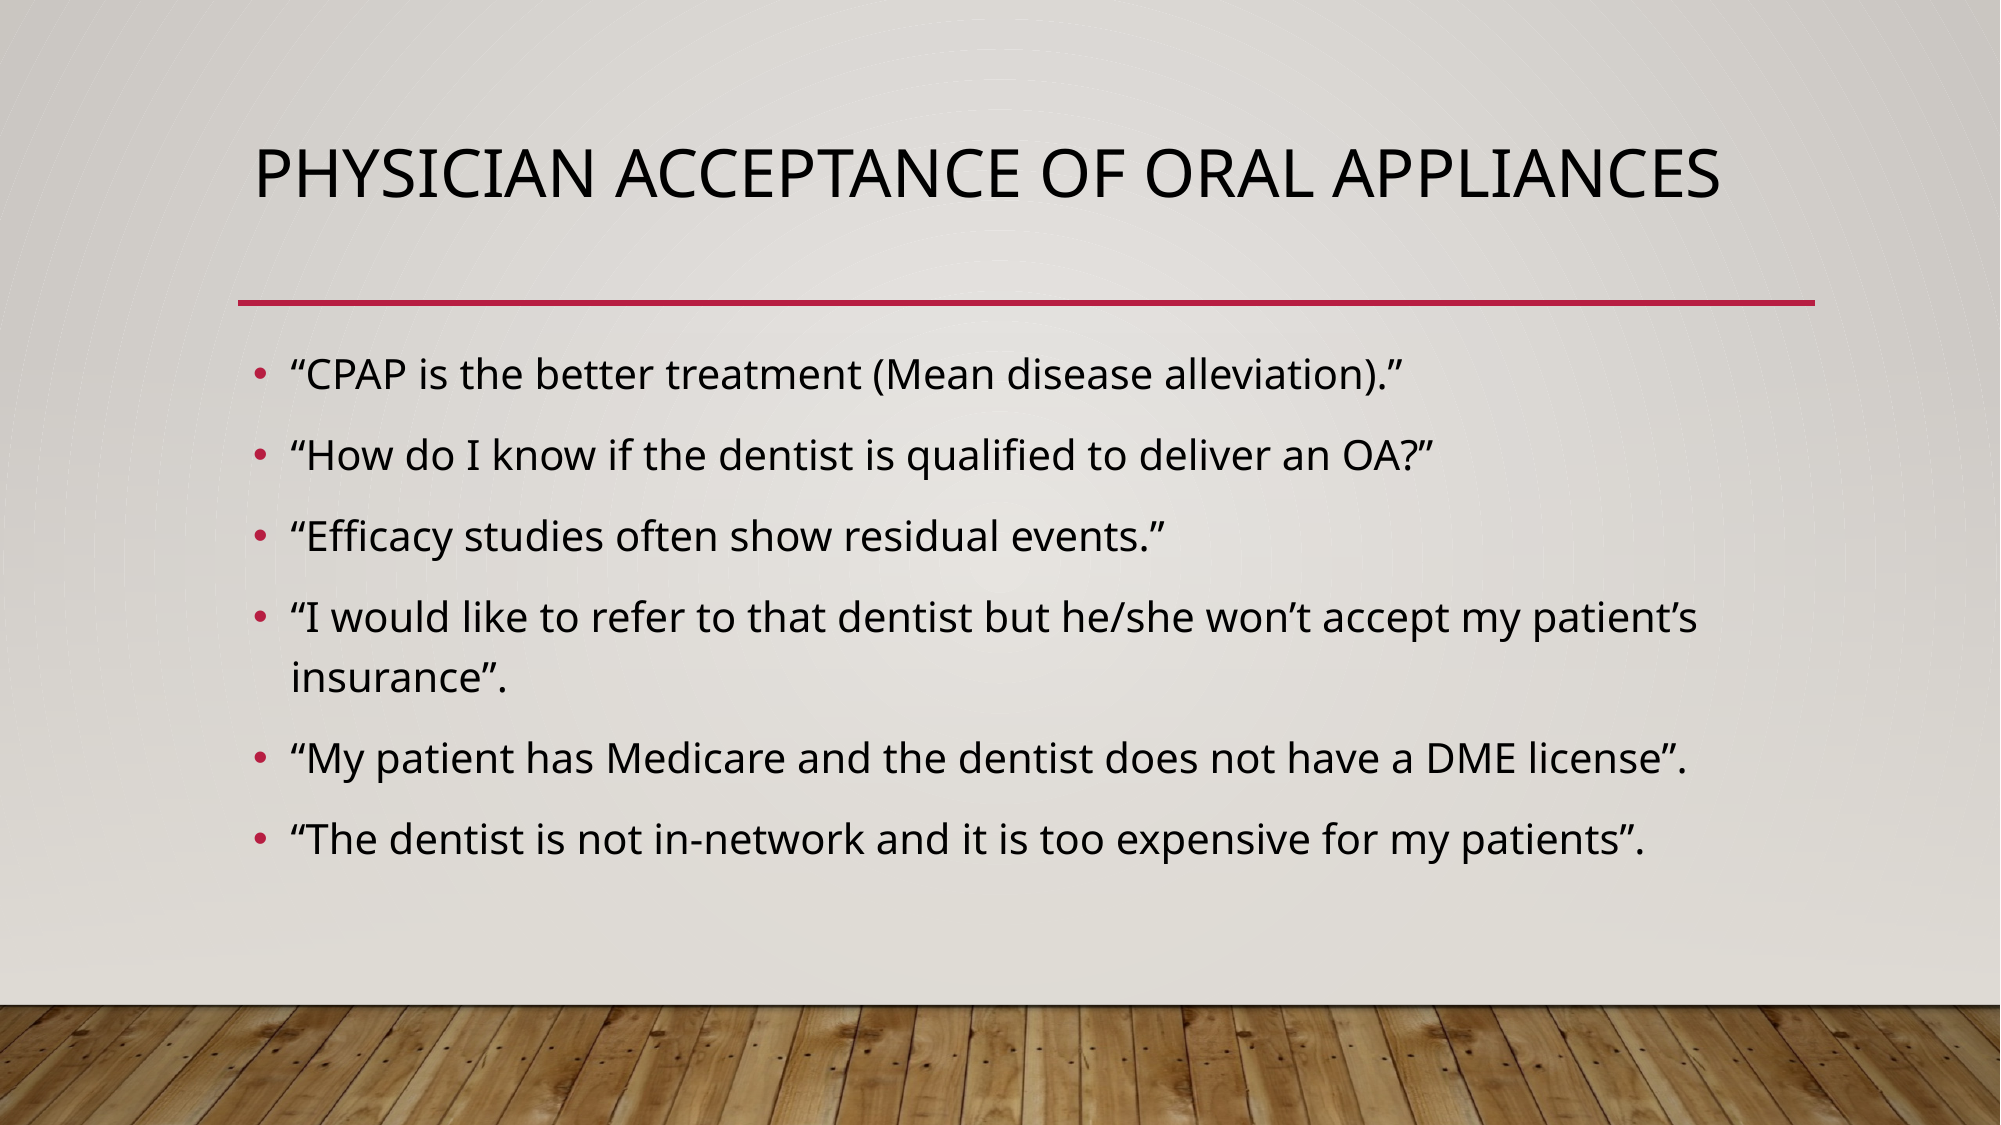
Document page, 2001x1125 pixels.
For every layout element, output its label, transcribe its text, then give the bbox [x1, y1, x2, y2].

picture [0, 1005, 2000, 1125]
list “CPAP is the better treatment (Mean disease alleviation).” “How do I know if the dentist is qualified to deliver an OA?” “Efficacy studies often show residual events.” “I would like to refer to that dentist but he/she won’t accept my patient’s insurance”. “My patient has Medicare and the dentist does not have a DME license”. “The dentist is not in-network and it is too expensive for my patients”. [238, 330, 1814, 897]
title Physician Acceptance of Oral Appliances [238, 131, 1814, 305]
